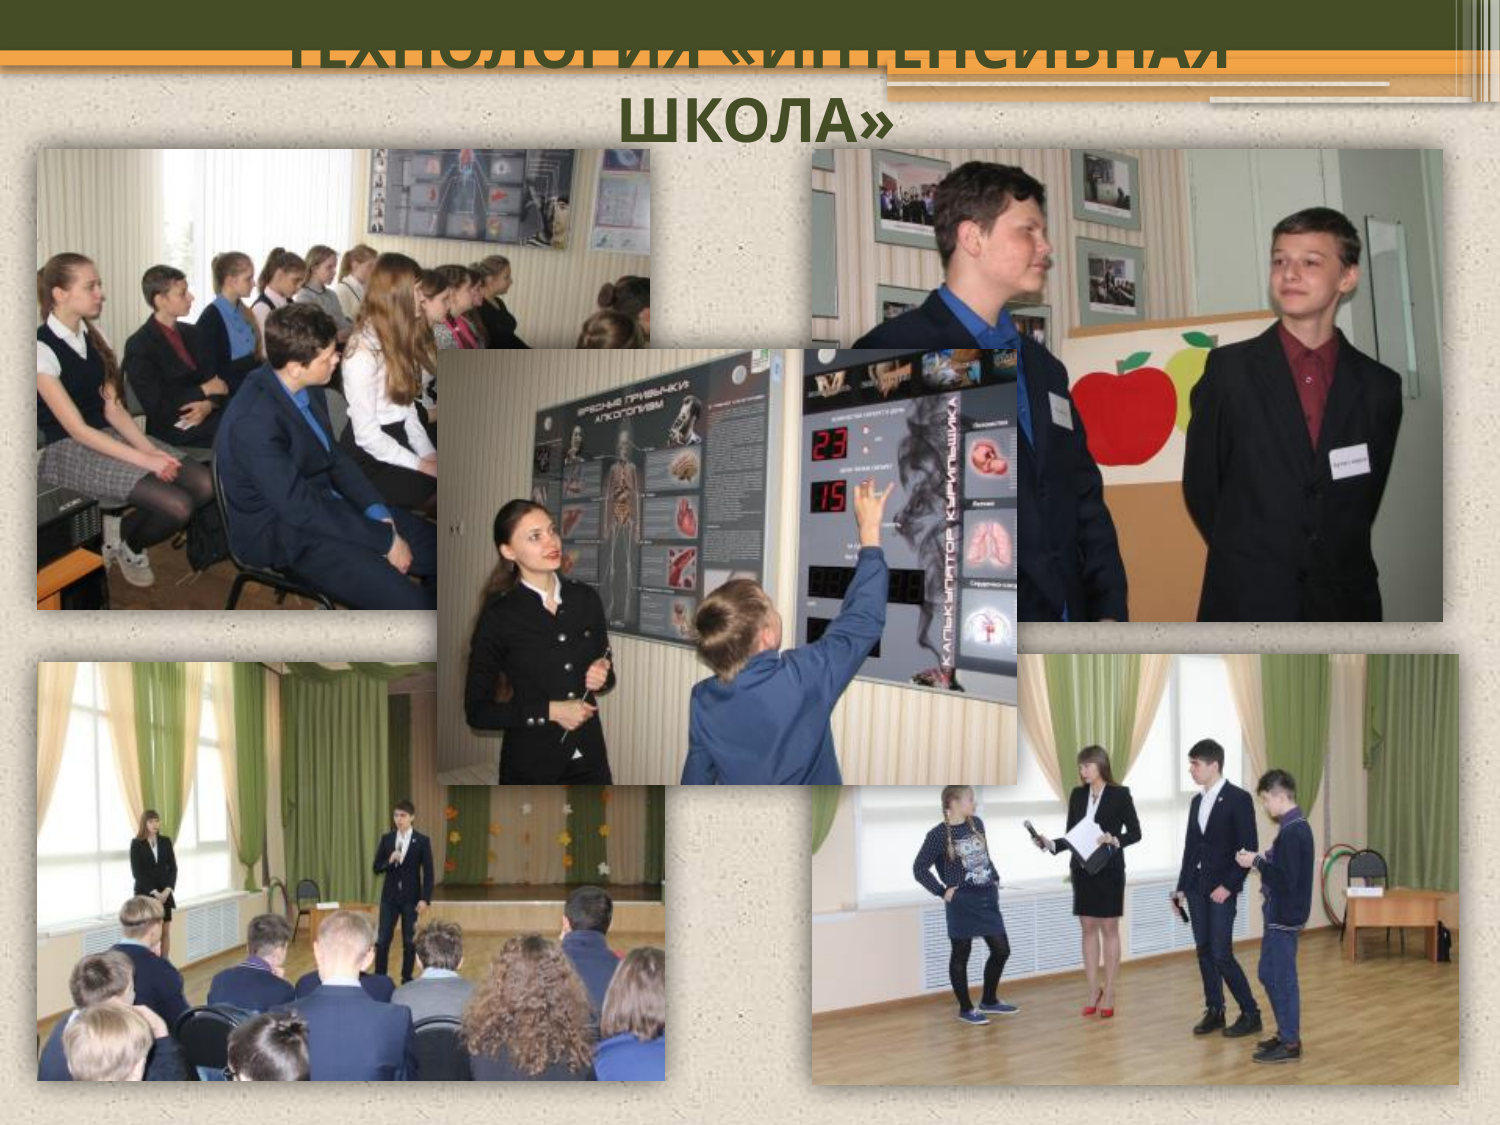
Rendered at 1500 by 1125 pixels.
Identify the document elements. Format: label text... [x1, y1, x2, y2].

title ТЕХНОЛОГИЯ «ИНТЕНСИВНАЯ ШКОЛА» [125, 0, 1388, 163]
picture [0, 74, 1500, 1125]
